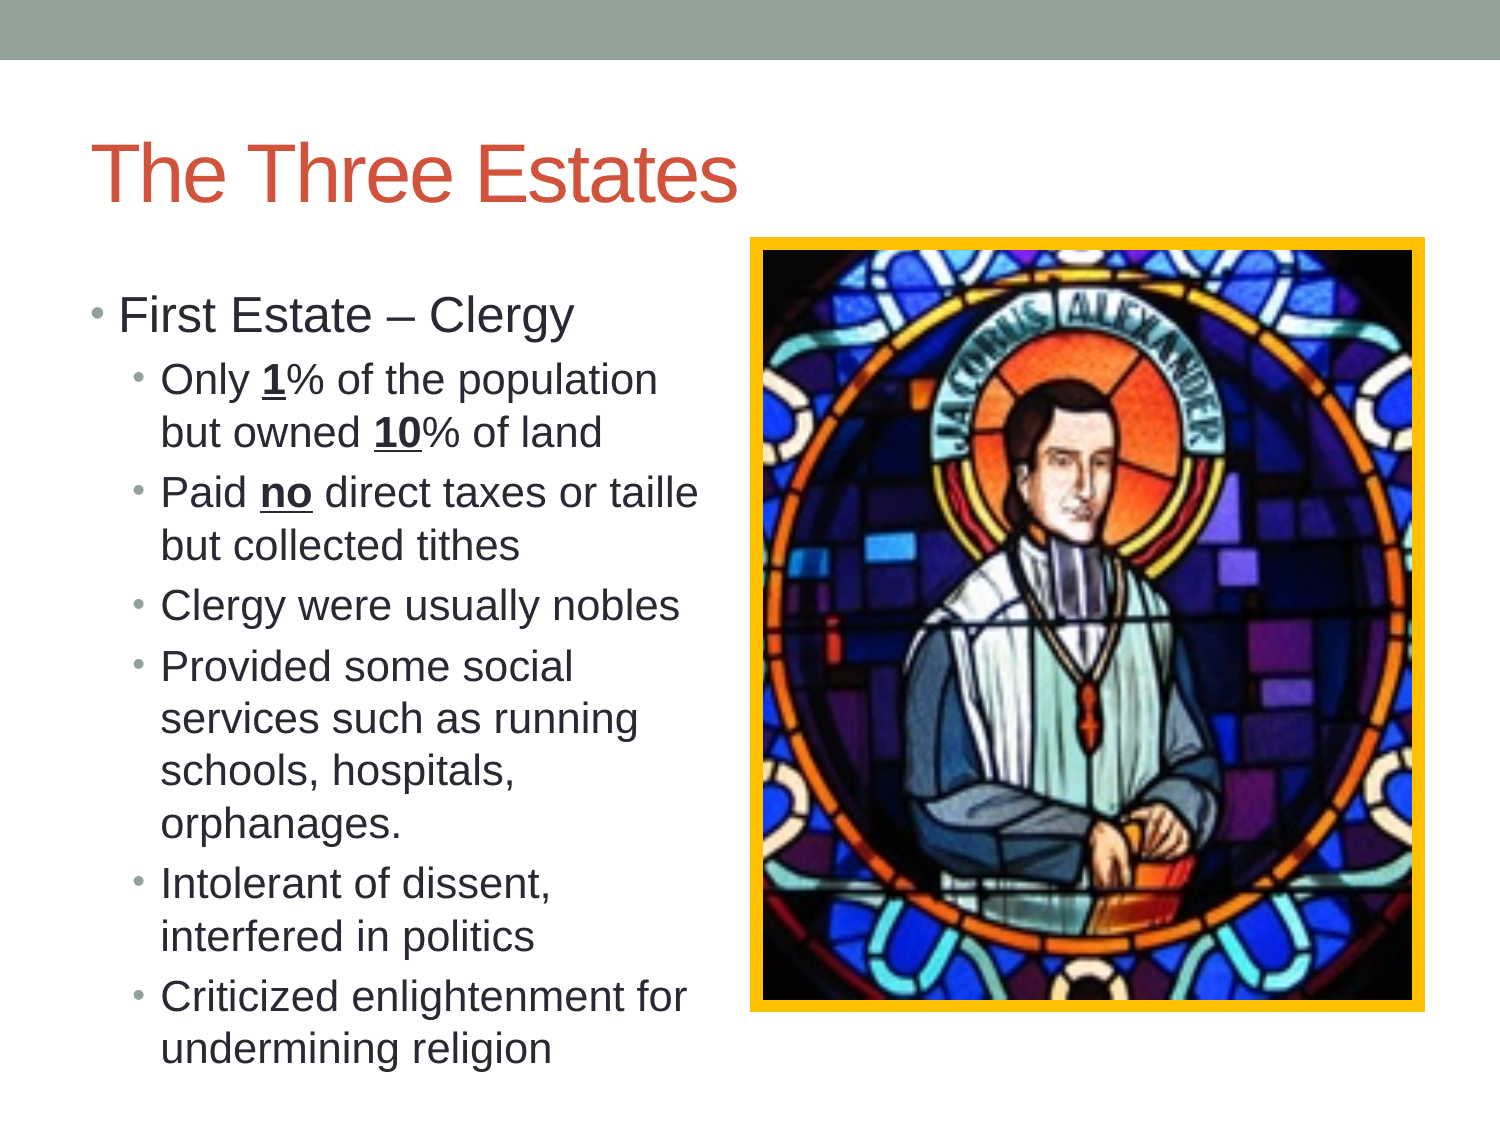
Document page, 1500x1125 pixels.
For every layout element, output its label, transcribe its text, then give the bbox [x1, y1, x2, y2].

picture [762, 249, 1413, 1001]
title The Three Estates [75, 87, 1425, 250]
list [762, 289, 1425, 1034]
list First Estate – Clergy Only 1% of the population but owned 10% of land Paid no direct taxes or taille but collected tithes Clergy were usually nobles Provided some social services such as running schools, hospitals, orphanages. Intolerant of dissent, interfered in politics Criticized enlightenment for undermining religion [75, 274, 738, 1088]
